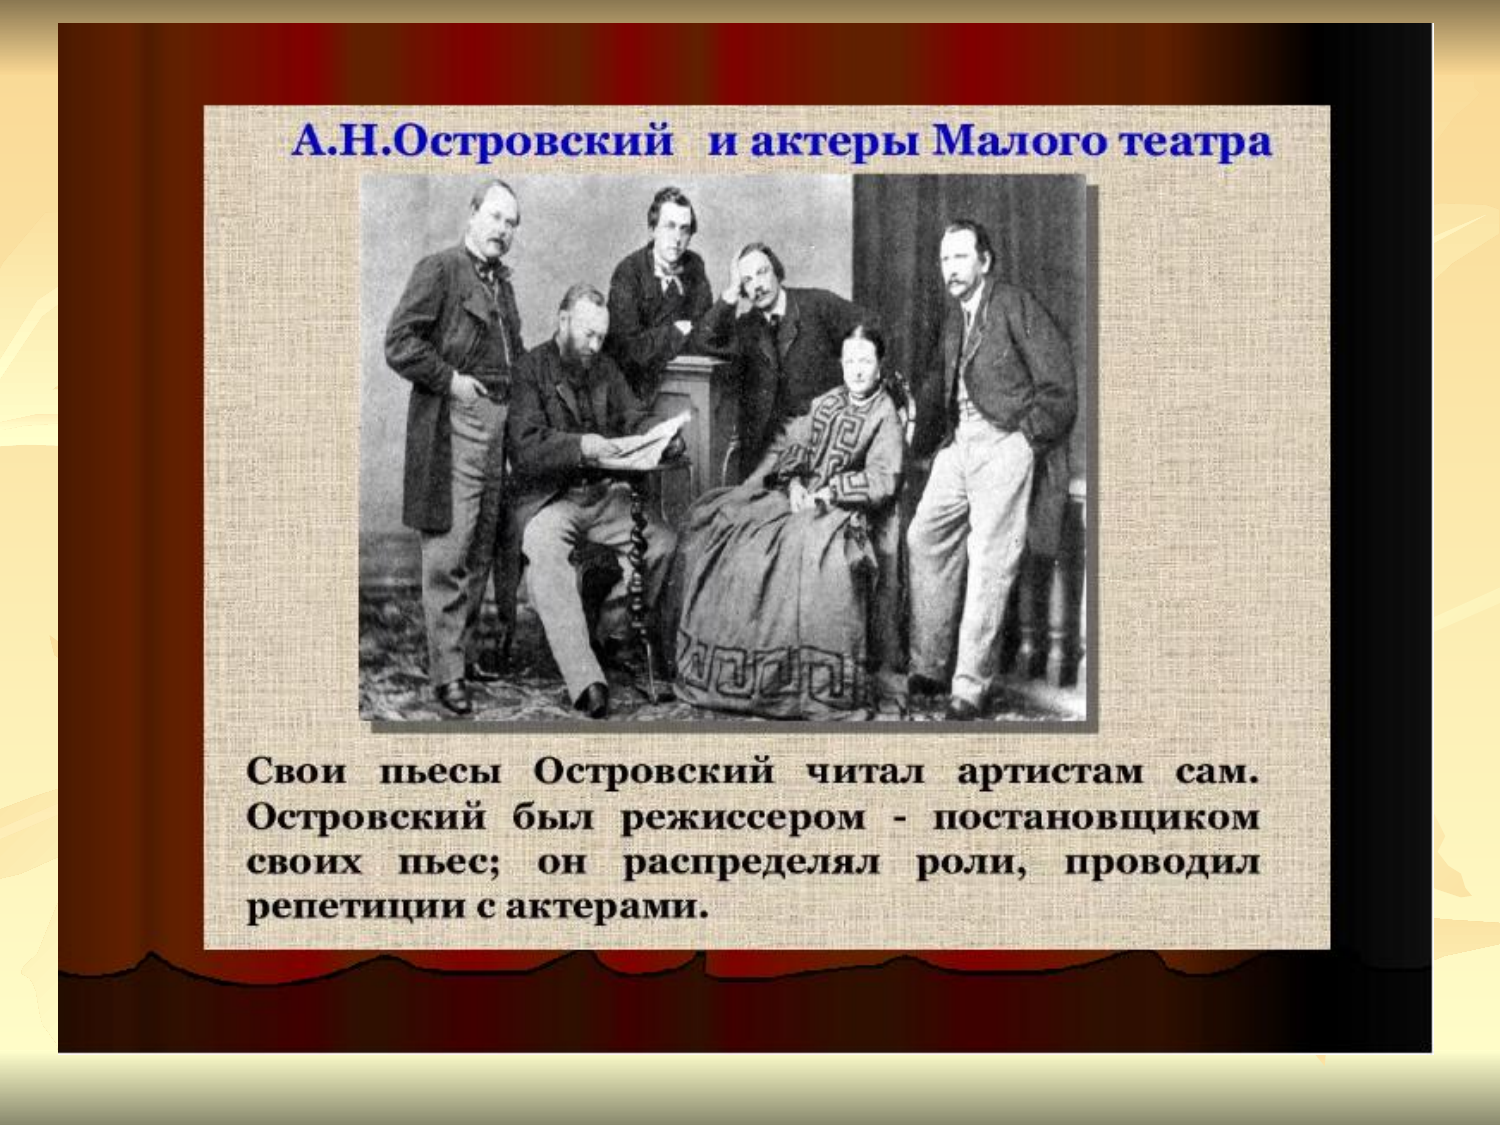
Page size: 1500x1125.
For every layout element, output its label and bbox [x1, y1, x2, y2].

list [58, 23, 1434, 1055]
